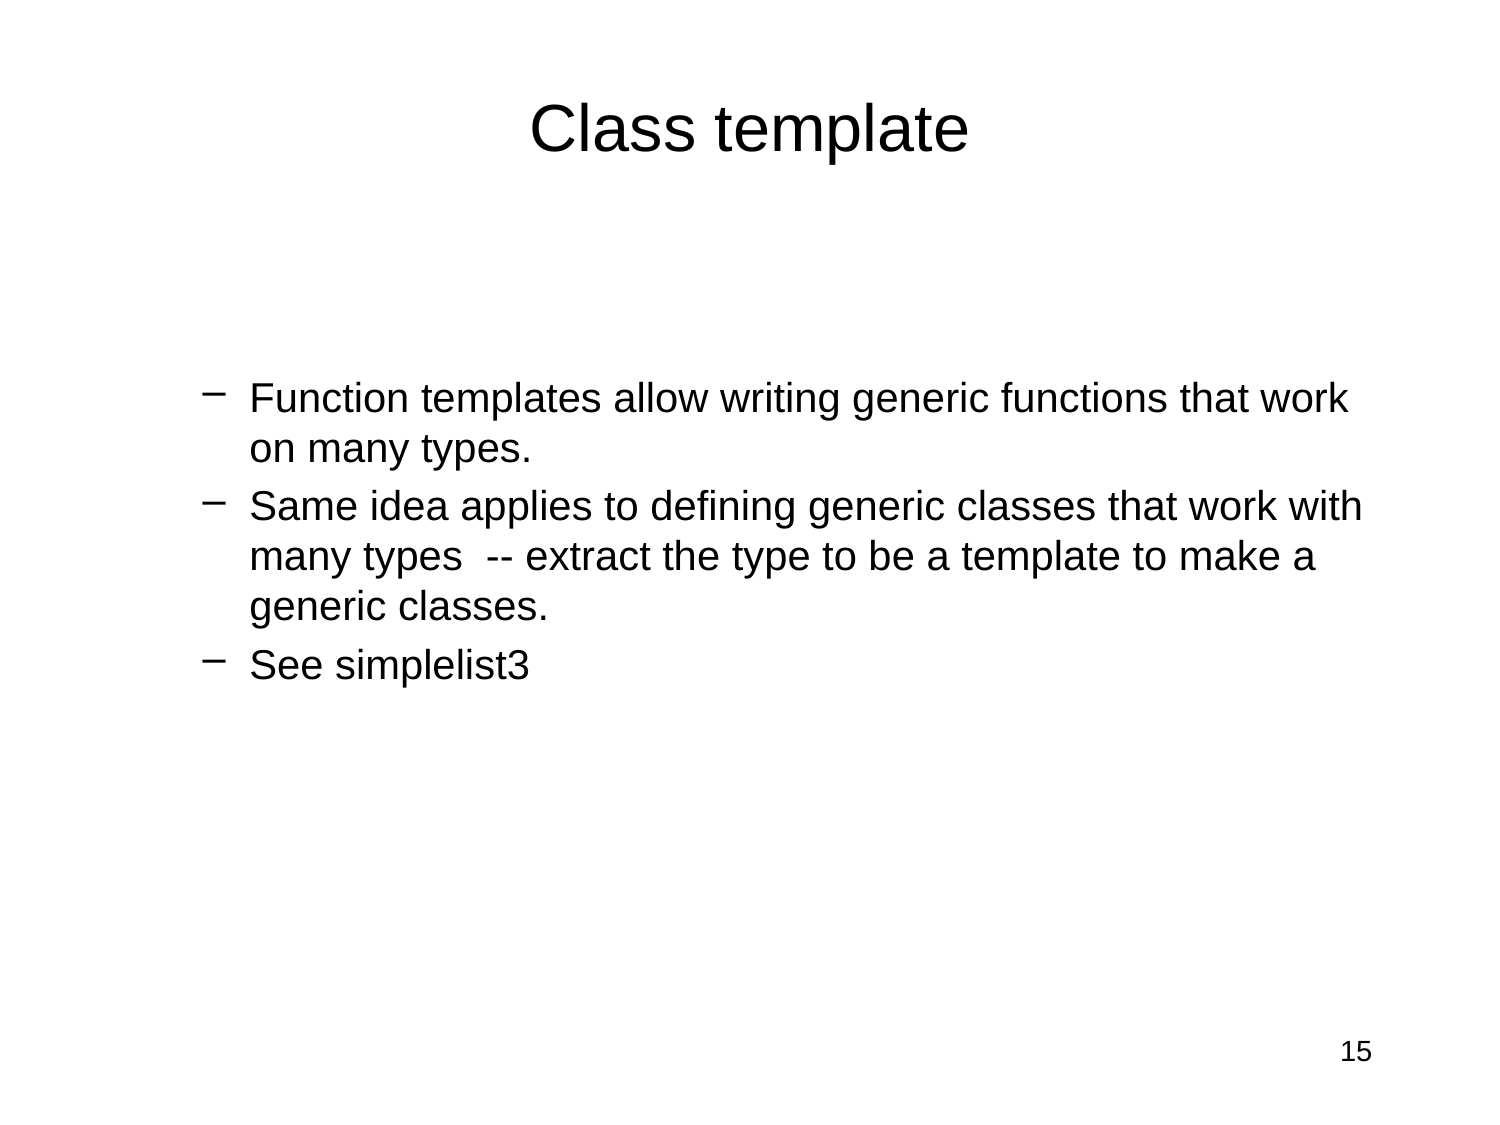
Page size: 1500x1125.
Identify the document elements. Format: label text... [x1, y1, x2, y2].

list Function templates allow writing generic functions that work on many types. Same idea applies to defining generic classes that work with many types -- extract the type to be a template to make a generic classes. See simplelist3 [112, 224, 1388, 1001]
slide_number 15 [1074, 1024, 1388, 1101]
title Class template [112, 62, 1388, 188]
